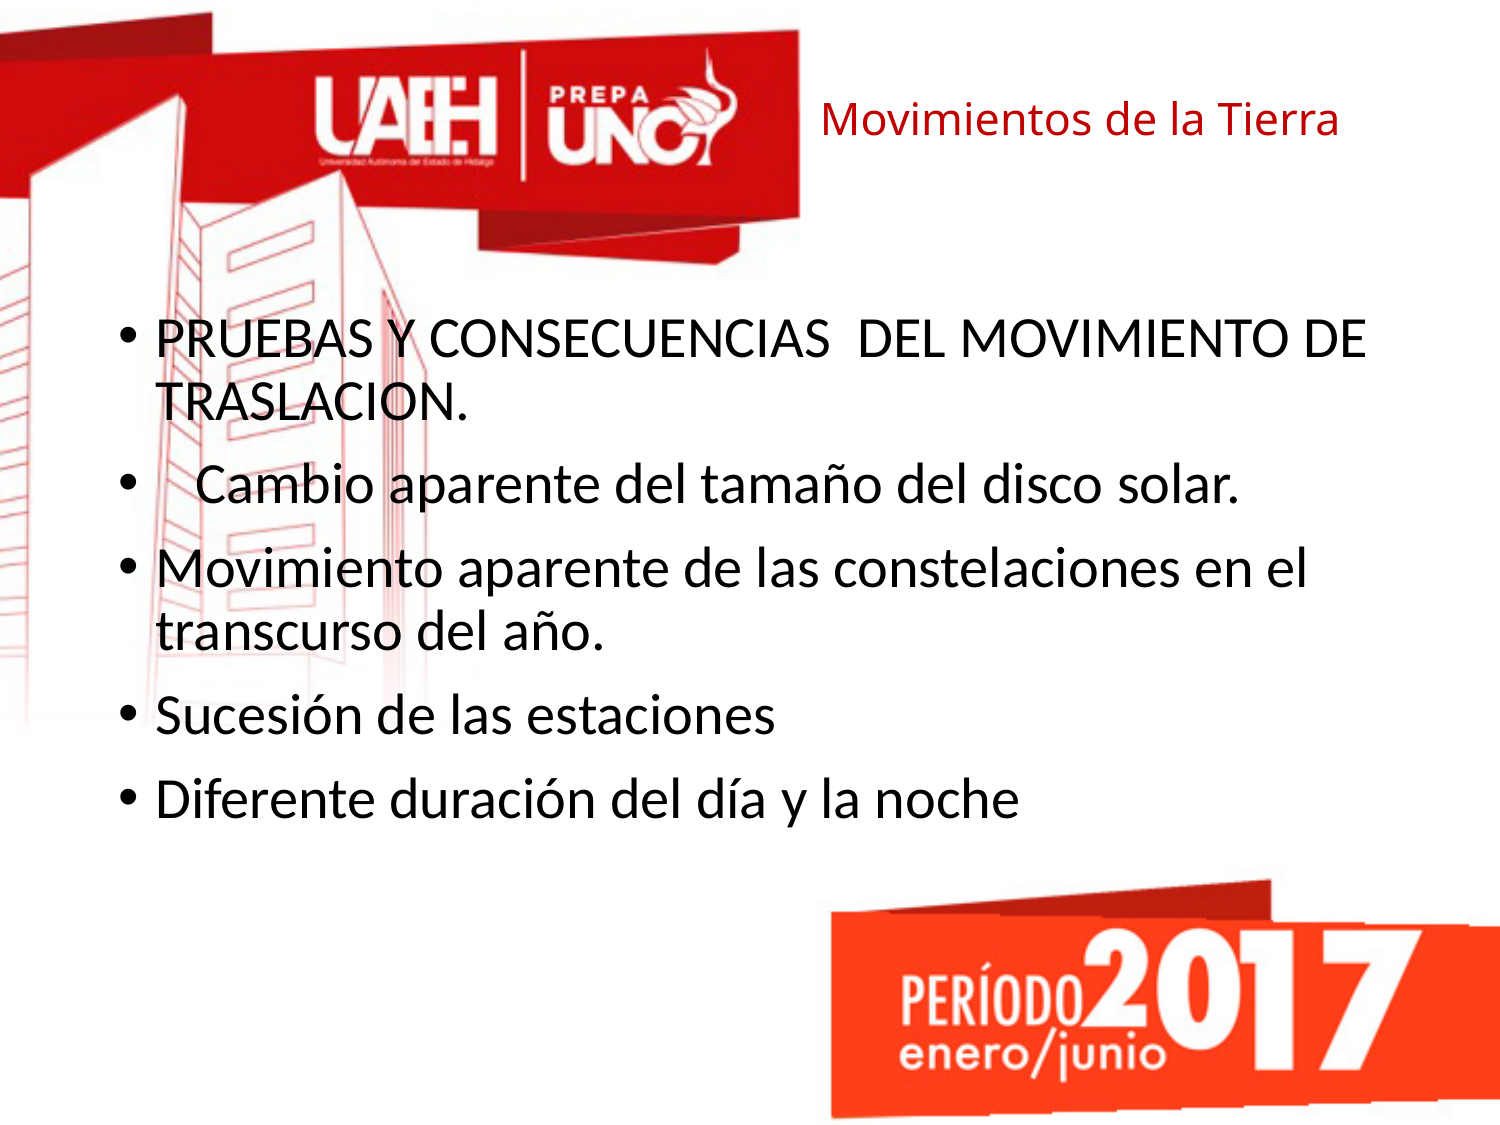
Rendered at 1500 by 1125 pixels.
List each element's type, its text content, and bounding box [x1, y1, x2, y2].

title Movimientos de la Tierra [804, 38, 1467, 210]
list PRUEBAS Y CONSECUENCIAS DEL MOVIMIENTO DE TRASLACION. Cambio aparente del tamaño del disco solar. Movimiento aparente de las constelaciones en el transcurso del año. Sucesión de las estaciones Diferente duración del día y la noche [103, 299, 1397, 1014]
picture [0, 0, 1500, 1125]
